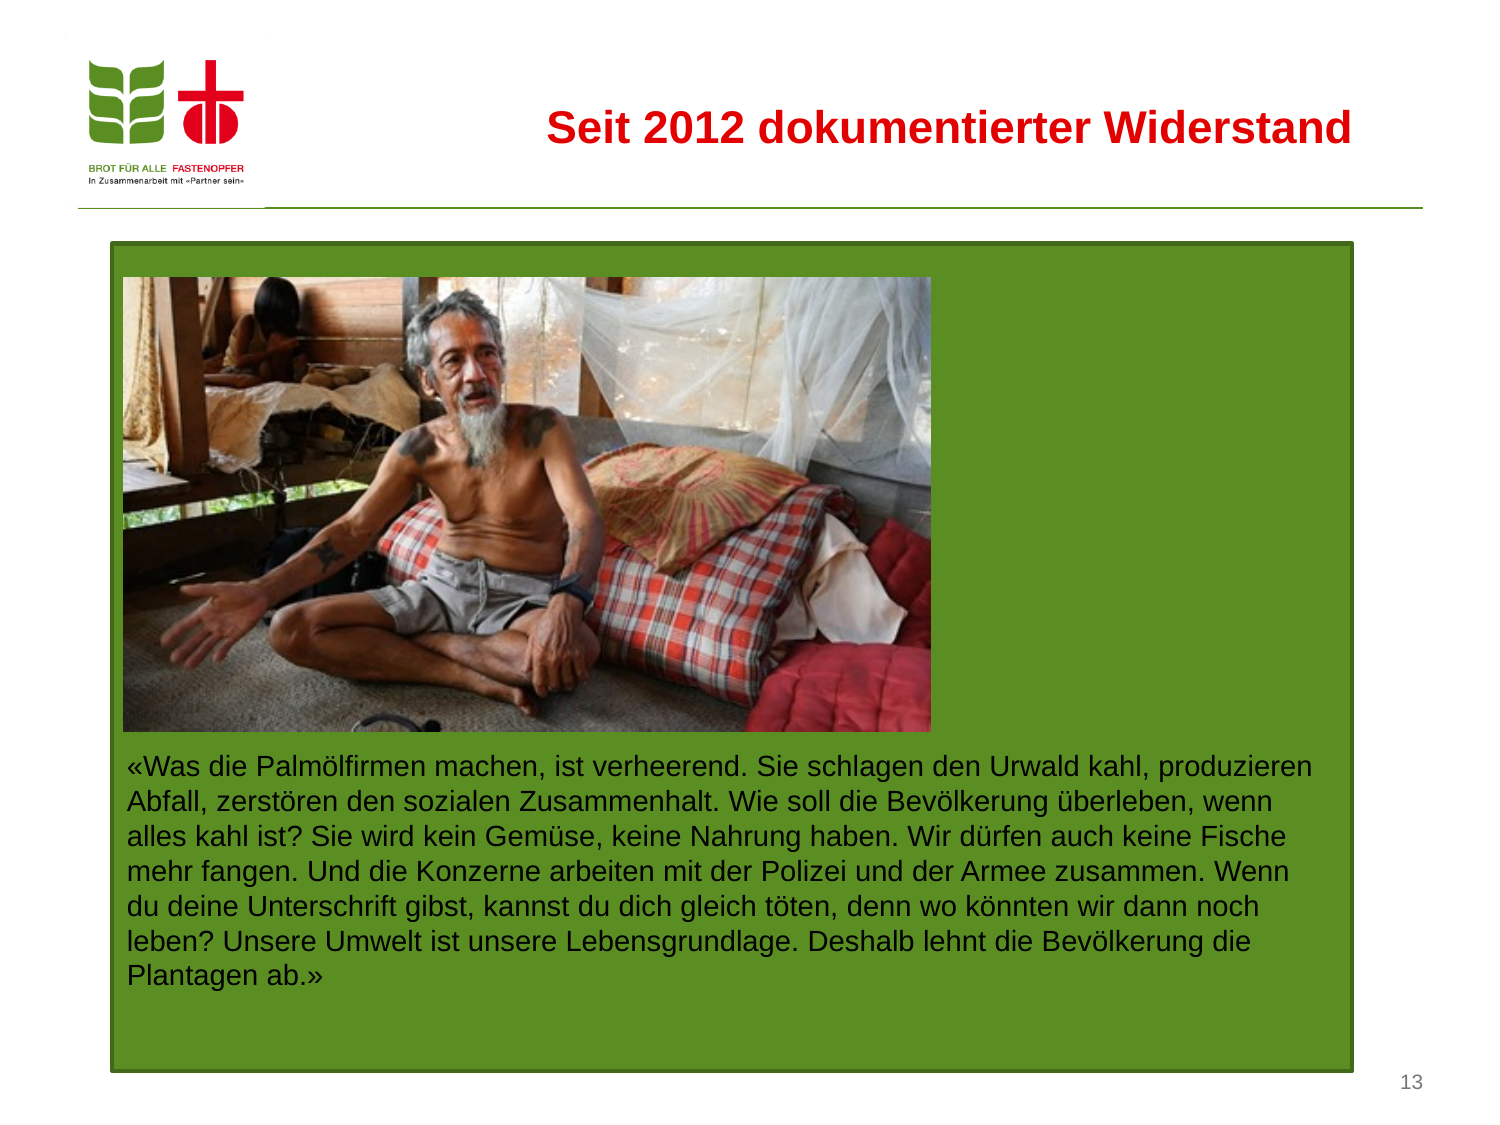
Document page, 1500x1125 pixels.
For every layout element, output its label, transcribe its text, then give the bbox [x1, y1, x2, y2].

slide_number 13 [1375, 1034, 1424, 1094]
text_box Seit 2012 dokumentierter Widerstand [531, 90, 1369, 160]
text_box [111, 243, 1353, 1072]
picture [64, 35, 268, 208]
